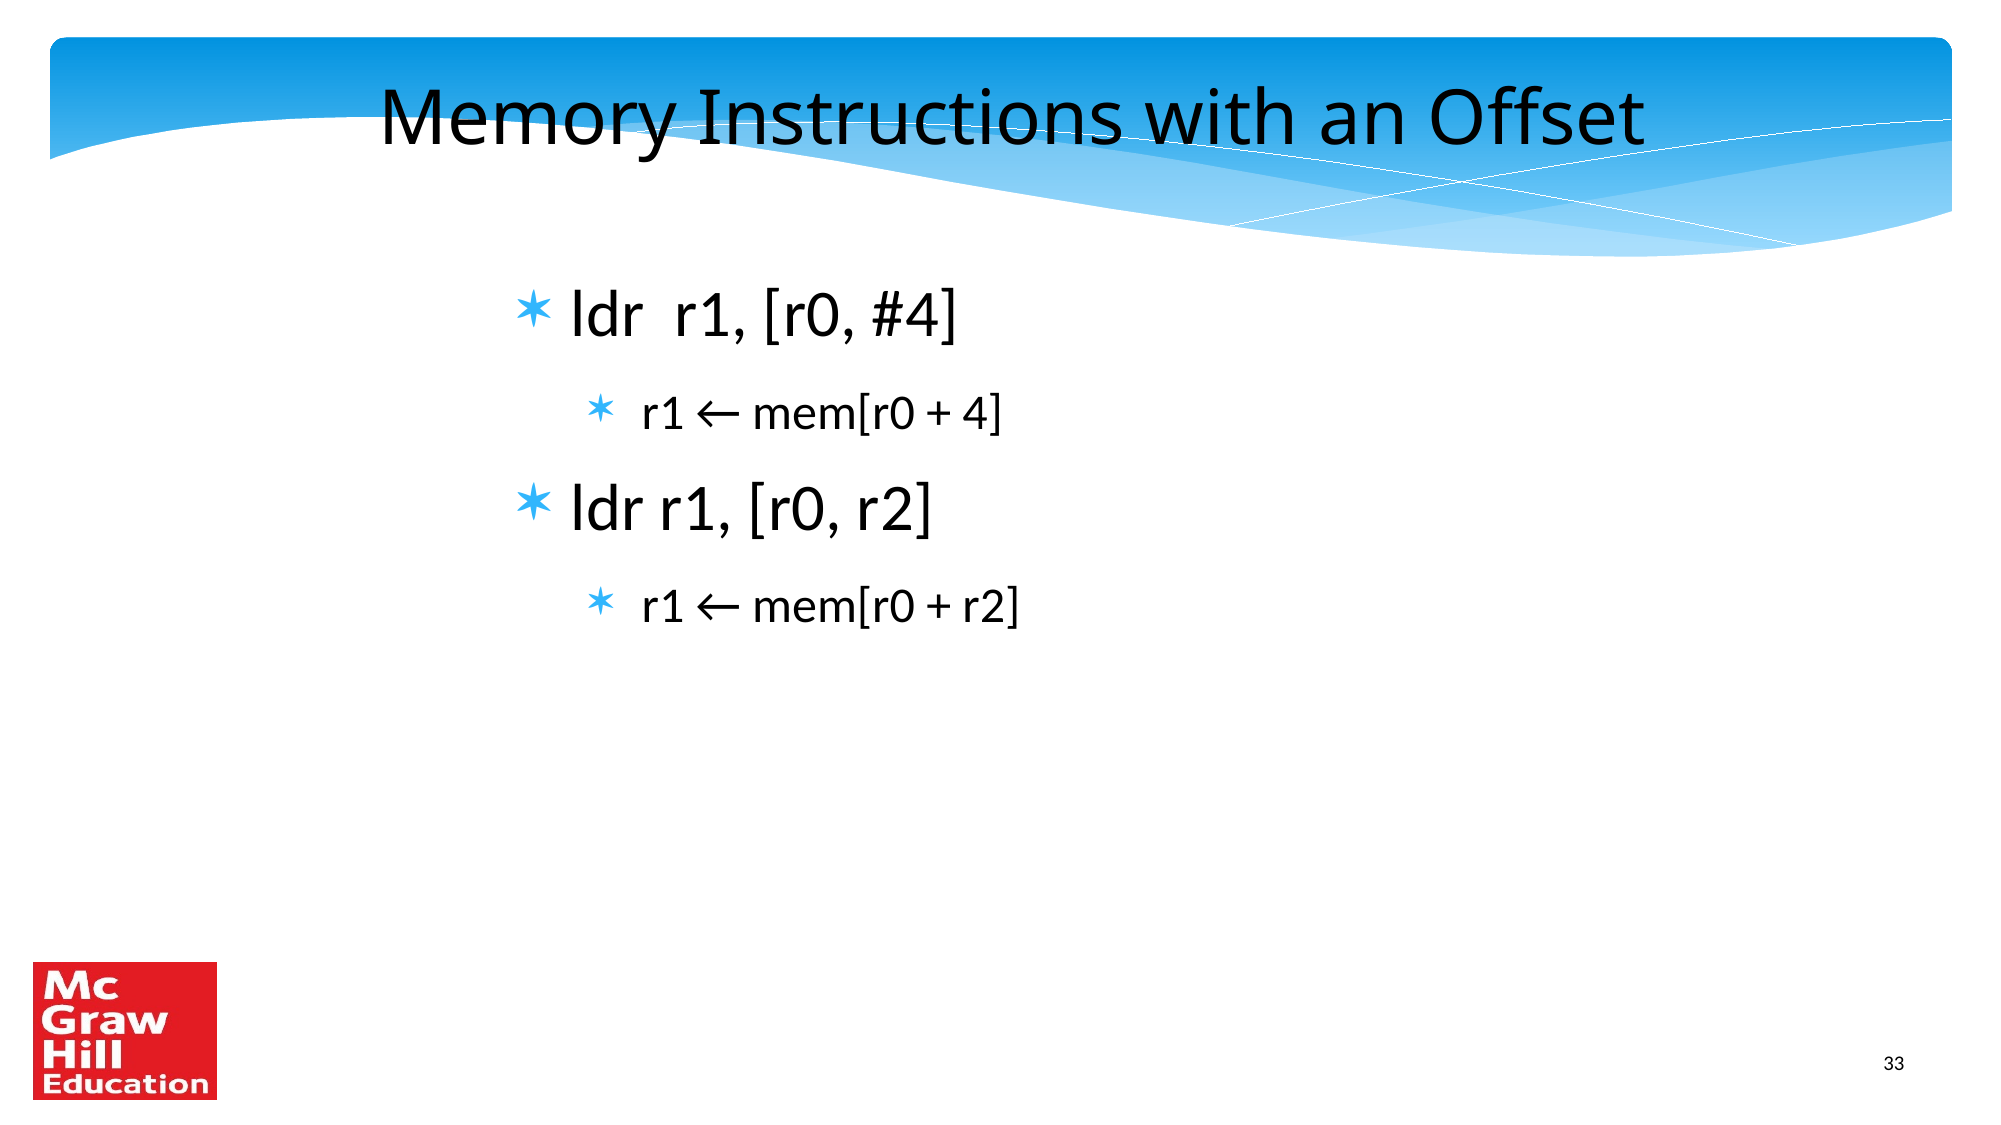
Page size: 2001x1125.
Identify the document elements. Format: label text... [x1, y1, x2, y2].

picture [33, 962, 217, 1100]
title Memory Instructions with an Offset [287, 37, 1738, 192]
list ldr r1, [r0, #4] r1 ← mem[r0 + 4] ldr r1, [r0, r2] r1 ← mem[r0 + r2] [500, 270, 1425, 713]
